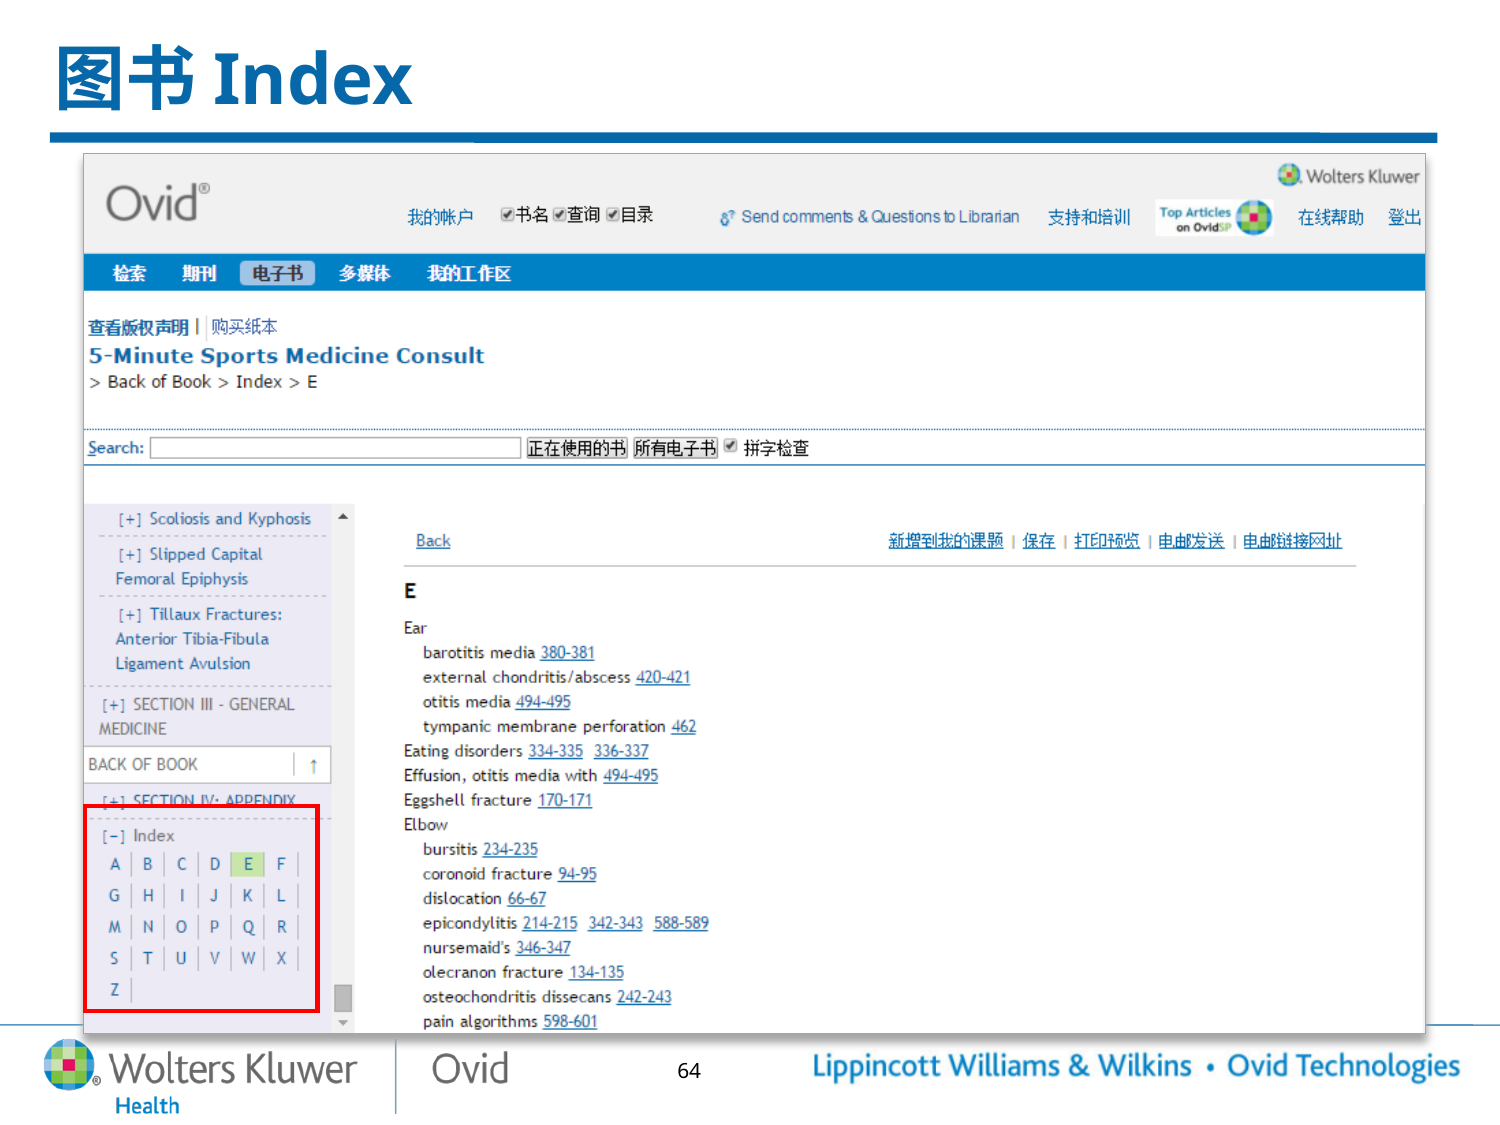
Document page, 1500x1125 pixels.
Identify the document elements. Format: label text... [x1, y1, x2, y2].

title 图书Index [24, 0, 1444, 154]
picture [83, 152, 1427, 1035]
picture [38, 1037, 513, 1114]
picture [800, 1049, 1496, 1092]
